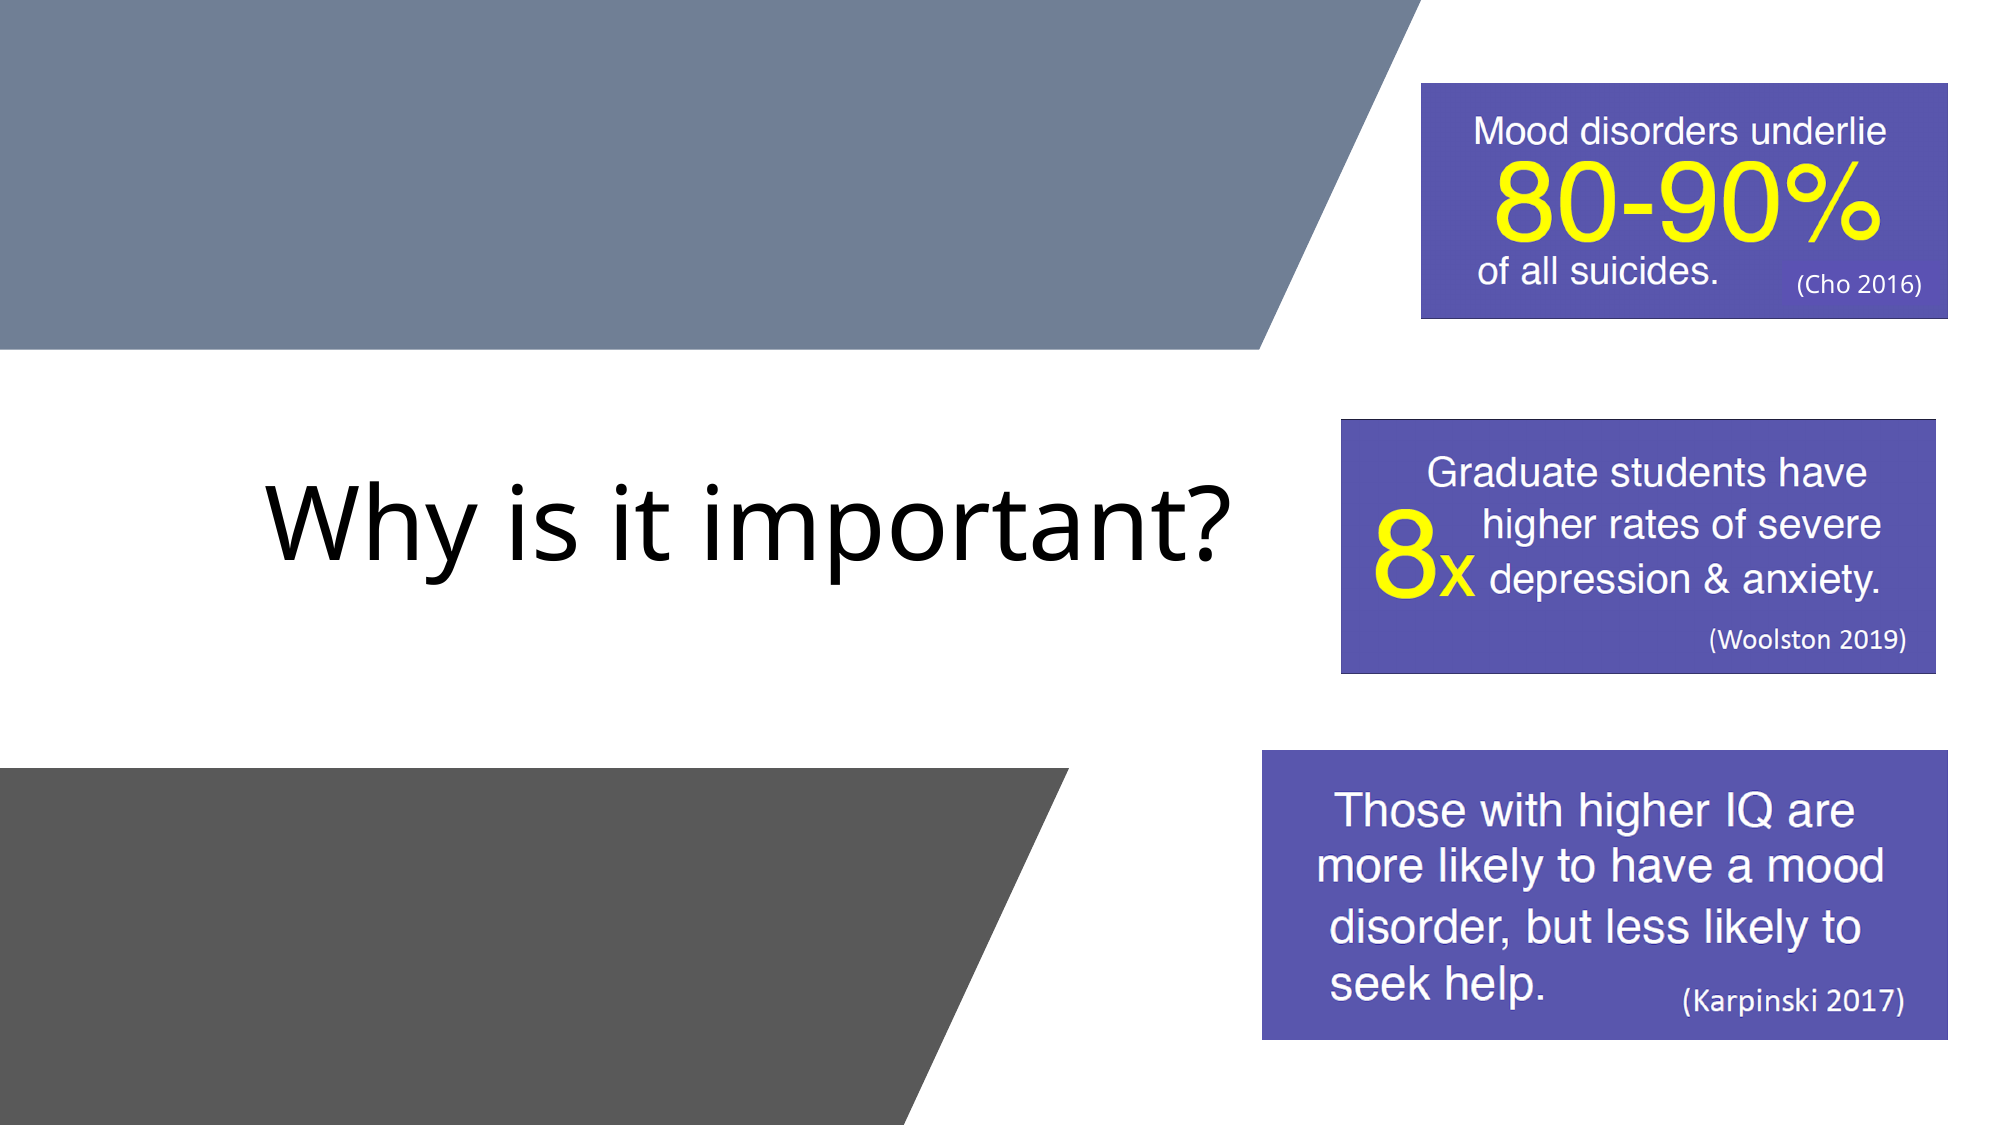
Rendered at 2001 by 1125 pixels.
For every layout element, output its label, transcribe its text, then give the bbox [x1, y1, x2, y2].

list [1262, 750, 1948, 1040]
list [1341, 419, 1936, 674]
picture [1421, 83, 1948, 319]
text_box [0, 0, 1423, 351]
text_box [0, 767, 1071, 1125]
title Why is it important? [249, 368, 1302, 591]
